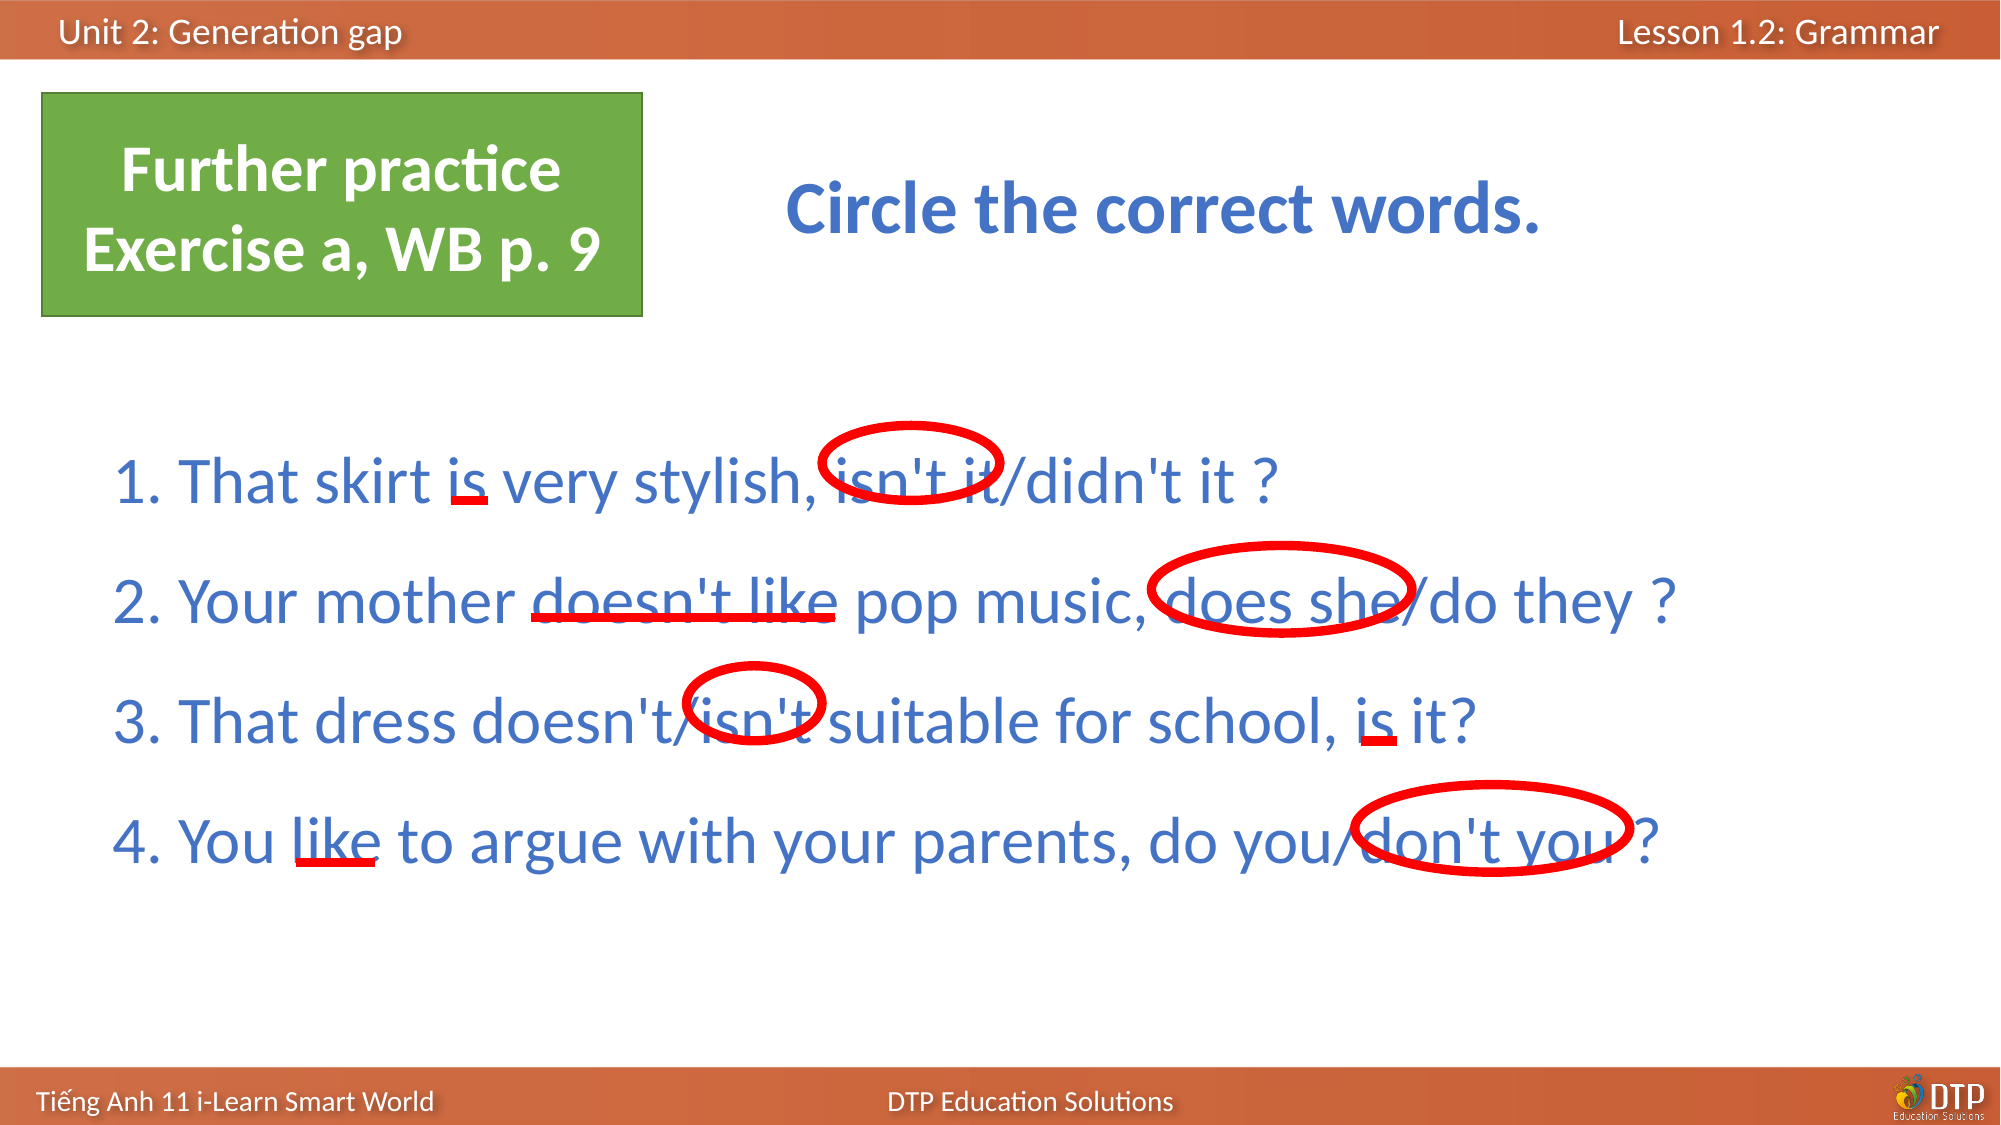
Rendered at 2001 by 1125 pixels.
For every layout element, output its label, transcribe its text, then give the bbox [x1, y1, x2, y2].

text_box Further practice Exercise a, WB p. 9 [41, 92, 643, 317]
text_box Circle the correct words. [772, 151, 1636, 256]
text_box [1353, 783, 1631, 874]
text_box [685, 664, 824, 742]
picture [0, 0, 2001, 1125]
text_box 1. That skirt is very stylish, isn't it/didn't it ? 2. Your mother doesn't like pop music, does she/do they ? 3. That dress doesn't/isn't suitable for school, is it? 4. You like to argue with your parents, do you/don't you ? [98, 389, 1894, 884]
text_box [821, 424, 1001, 502]
text_box [1150, 544, 1413, 635]
